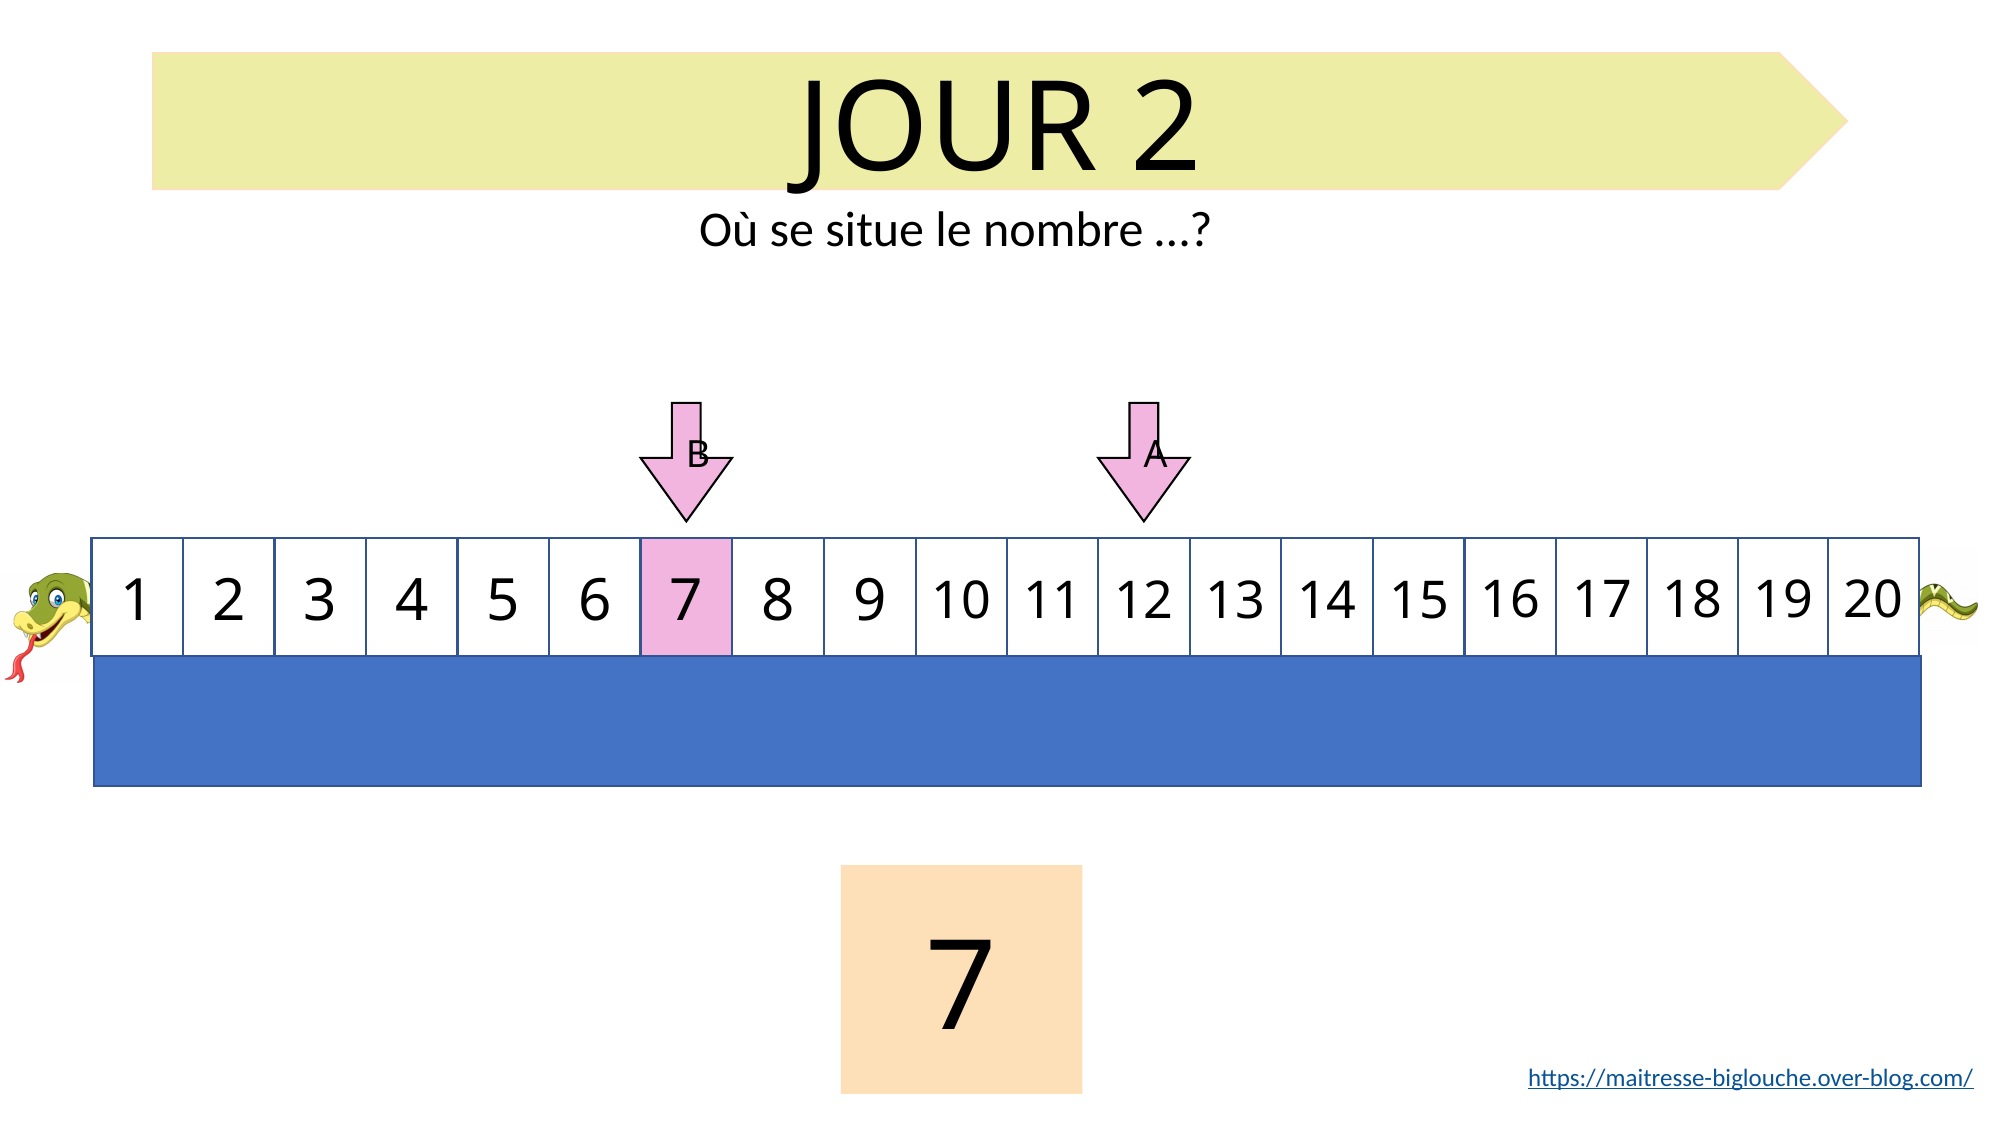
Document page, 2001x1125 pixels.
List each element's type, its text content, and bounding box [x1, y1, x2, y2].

text_box 7 [640, 537, 731, 655]
text_box 6 [548, 537, 640, 655]
picture [0, 573, 92, 684]
text_box 2 [182, 537, 273, 655]
text_box 12 [1097, 537, 1189, 655]
text_box 3 [273, 537, 365, 655]
text_box 17 [1555, 537, 1646, 655]
text_box Où se situe le nombre …? [246, 205, 1677, 264]
text_box 7 [840, 864, 1083, 1095]
text_box 8 [731, 537, 823, 655]
text_box 4 [365, 537, 457, 655]
text_box B [638, 401, 735, 524]
text_box 18 [1646, 537, 1737, 655]
picture [1918, 548, 1978, 646]
text_box 16 [1463, 537, 1555, 655]
text_box 14 [1280, 537, 1372, 655]
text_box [153, 37, 1847, 205]
text_box A [1096, 401, 1192, 524]
text_box 1 [90, 537, 182, 657]
text_box 19 [1737, 537, 1827, 655]
text_box [93, 655, 1922, 787]
text_box 20 [1827, 537, 1920, 655]
text_box https://maitresse-biglouche.over-blog.com/ [1522, 1055, 2000, 1112]
text_box 5 [457, 537, 548, 655]
text_box 15 [1372, 537, 1463, 655]
text_box 11 [1006, 537, 1097, 655]
text_box 10 [915, 537, 1006, 655]
text_box 13 [1189, 537, 1280, 655]
text_box 9 [823, 537, 915, 655]
